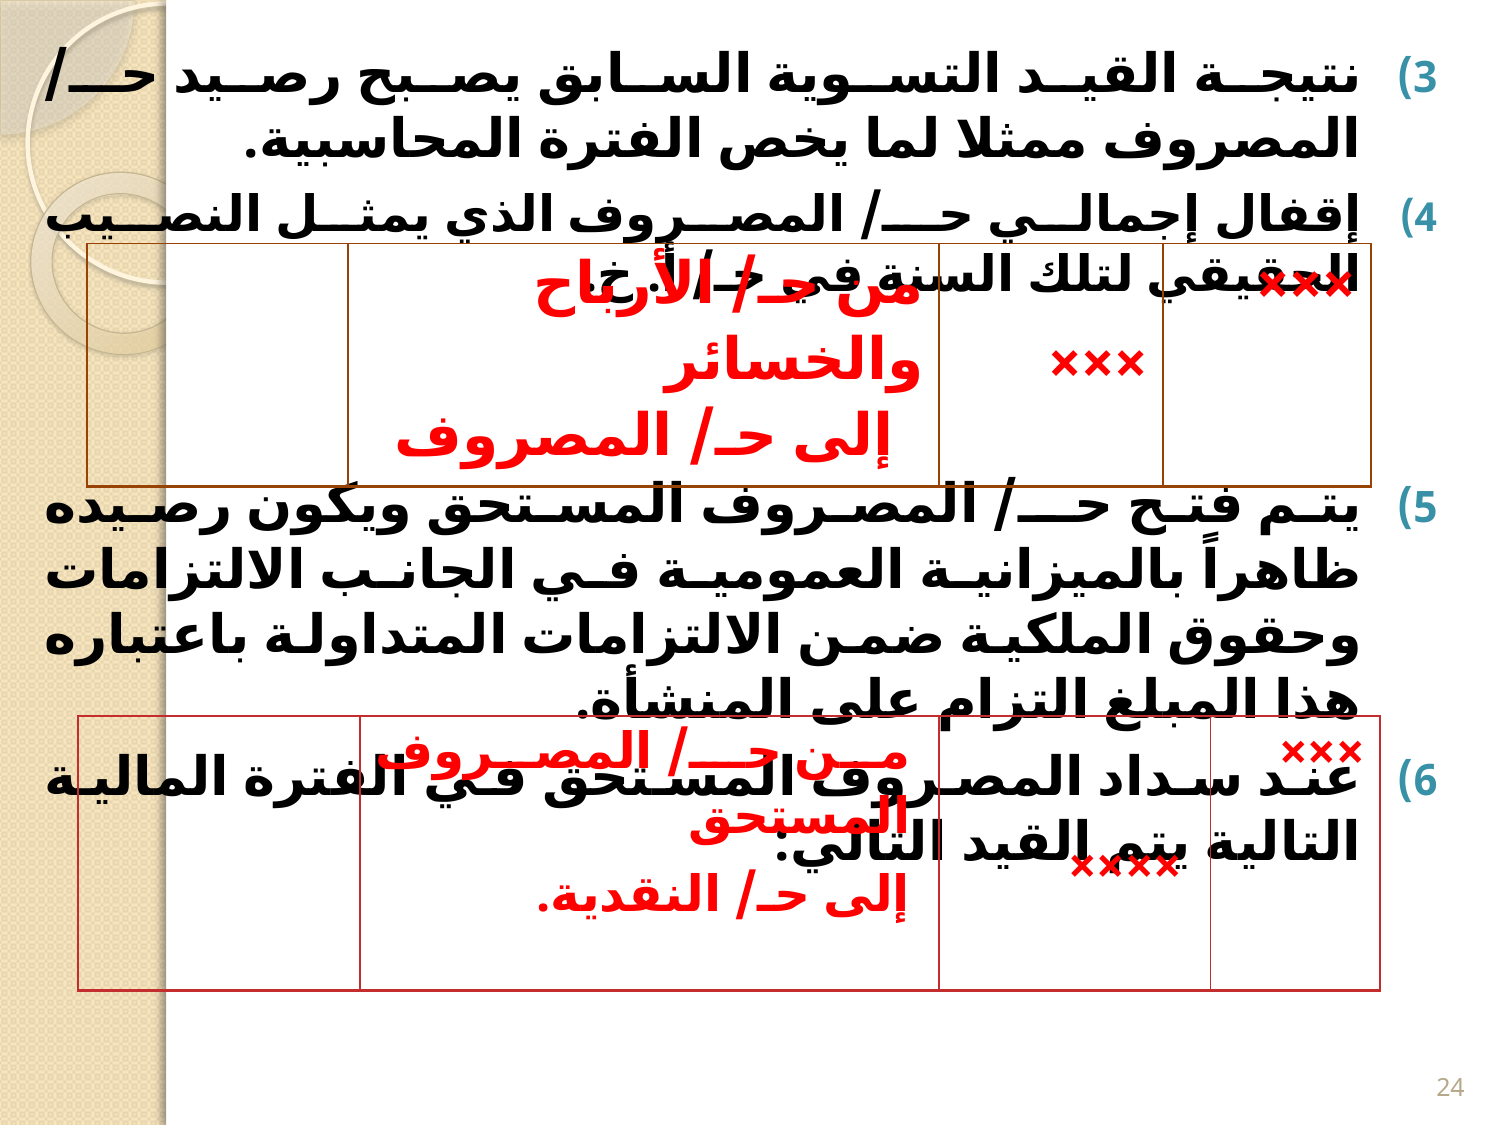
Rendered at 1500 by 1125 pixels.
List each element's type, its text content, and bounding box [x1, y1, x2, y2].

list نتيجة القيد التسوية السابق يصبح رصيد حـ/ المصروف ممثلا لما يخص الفترة المحاسبية. إقفال إجمالي حـ/ المصروف الذي يمثل النصيب الحقيقي لتلك السنة في حـ/ أ. خ. يتم فتح حــ/ المصروف المستحق ويكون رصيده ظاهراً بالميزانية العمومية في الجانب الالتزامات وحقوق الملكية ضمن الالتزامات المتداولة باعتباره هذا المبلغ التزام على المنشأة. عند سداد المصروف المستحق في الفترة المالية التالية يتم القيد التالي: [29, 30, 1466, 1025]
table_header [79, 717, 359, 989]
slide_number 24 [1413, 1034, 1488, 1113]
table_header ××× [1164, 244, 1370, 485]
table_header ××× [1211, 717, 1379, 989]
table_header ×××× [940, 717, 1210, 989]
table_header من حـ/ المصروف المستحق إلى حـ/ النقدية. [361, 717, 938, 989]
table_header ××× [940, 244, 1162, 485]
table_header [88, 244, 347, 485]
table_header من حـ/ الأرباح والخسائر إلى حـ/ المصروف [349, 244, 938, 485]
